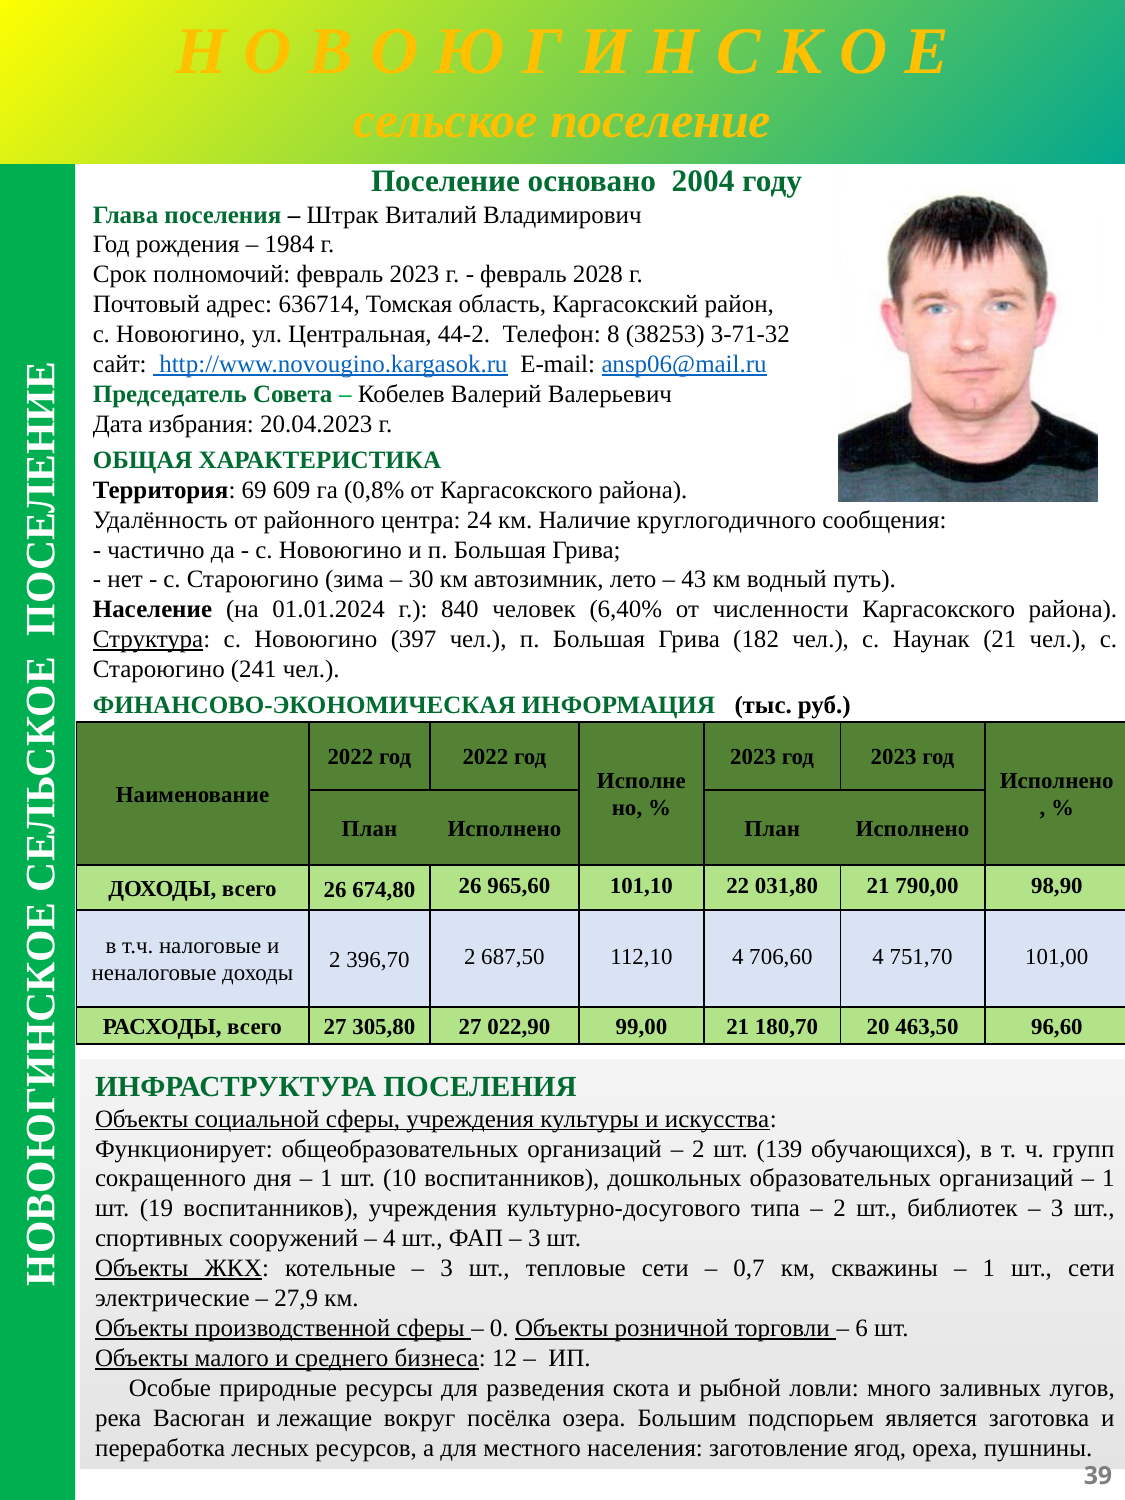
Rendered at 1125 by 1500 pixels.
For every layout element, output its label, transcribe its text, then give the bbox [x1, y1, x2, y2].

table_cell 2 687,50 [431, 911, 578, 1006]
text_box ОБЩАЯ ХАРАКТЕРИСТИКА Территория: 69 609 га (0,8% от Каргасокского района). Удалённость от районного центра: 24 км. Наличие круглогодичного сообщения: - частично да - с. Новоюгино и п. Большая Грива; - нет - с. Староюгино (зима – 30 км автозимник, лето – 43 км водный путь). Население (на 01.01.2024 г.): 840 человек (6,40% от численности Каргасокского района). Структура: с. Новоюгино (397 чел.), п. Большая Грива (182 чел.), с. Наунак (21 чел.), с. Староюгино (241 чел.). ФИНАНСОВО-ЭКОНОМИЧЕСКАЯ ИНФОРМАЦИЯ (тыс. руб.) [78, 435, 1125, 721]
table_header 2023 год [705, 723, 840, 789]
table_cell 4 706,60 [705, 911, 840, 1006]
table_cell 20 463,50 [841, 1008, 984, 1043]
table_cell 27 305,80 [310, 1008, 429, 1043]
text_box Поселение основано 2004 году Глава поселения – Штрак Виталий Владимирович Год рождения – 1984 г. Срок полномочий: февраль 2023 г. - февраль 2028 г. Почтовый адрес: 636714, Томская область, Каргасокский район, с. Новоюгино, ул. Центральная, 44-2. Телефон: 8 (38253) 3-71-32 сайт: http://www.novougino.kargasok.ru E-mail: ansp06@mail.ru Председатель Совета – Кобелев Валерий Валерьевич Дата избрания: 20.04.2023 г. [78, 164, 1096, 445]
table_cell План [705, 791, 840, 864]
table_header Исполнено, % [986, 723, 1125, 864]
table_cell Исполнено [430, 791, 578, 864]
table_cell План [310, 791, 430, 864]
table_cell 2 396,70 [310, 911, 429, 1006]
table_cell 101,00 [986, 911, 1125, 1006]
table_header 2023 год [841, 723, 984, 789]
text_box Н О В О Ю Г И Н С К О Е сельское поселение [0, 0, 1125, 164]
table_cell 112,10 [580, 911, 703, 1006]
table_cell 27 022,90 [431, 1008, 578, 1043]
table_header 2022 год [310, 723, 429, 789]
table_cell ДОХОДЫ, всего [77, 866, 308, 909]
slide_number 39 [1057, 1453, 1125, 1500]
table_cell 101,10 [580, 866, 703, 909]
table_cell 98,90 [986, 866, 1125, 909]
text_box НОВОЮГИНСКОЕ СЕЛЬСКОЕ ПОСЕЛЕНИЕ [0, 164, 76, 1500]
table_header Наименование [77, 723, 308, 864]
table_cell в т.ч. налоговые и неналоговые доходы [77, 911, 308, 1006]
table_cell РАСХОДЫ, всего [77, 1008, 308, 1043]
table_header 2022 год [431, 723, 578, 789]
picture [838, 167, 1098, 502]
table_cell 4 751,70 [841, 911, 984, 1006]
table_cell 26 674,80 [310, 866, 429, 909]
table_cell 21 790,00 [841, 866, 984, 909]
table_cell Исполнено [840, 791, 984, 864]
table_cell 96,60 [986, 1008, 1125, 1043]
table_cell 21 180,70 [705, 1008, 840, 1043]
text_box ИНФРАСТРУКТУРА ПОСЕЛЕНИЯ Объекты социальной сферы, учреждения культуры и искусства: Функционирует: общеобразовательных организаций – 2 шт. (139 обучающихся), в т. ч. групп сокращенного дня – 1 шт. (10 воспитанников), дошкольных образовательных организаций – 1 шт. (19 воспитанников), учреждения культурно-досугового типа – 2 шт., библиотек – 3 шт., спортивных сооружений – 4 шт., ФАП – 3 шт. Объекты ЖКХ: котельные – 3 шт., тепловые сети – 0,7 км, скважины – 1 шт., сети электрические – 27,9 км. Объекты производственной сферы – 0. Объекты розничной торговли – 6 шт. Объекты малого и среднего бизнеса: 12 – ИП. Особые природные ресурсы для разведения скота и рыбной ловли: много заливных лугов, река Васюган и лежащие вокруг посёлка озера. Большим подспорьем является заготовка и переработка лесных ресурсов, а для местного населения: заготовление ягод, ореха, пушнины. [80, 1059, 1125, 1469]
table_cell 26 965,60 [431, 866, 578, 909]
table_cell 22 031,80 [705, 866, 840, 909]
table_cell 99,00 [580, 1008, 703, 1043]
table_header Исполнено, % [580, 723, 703, 864]
